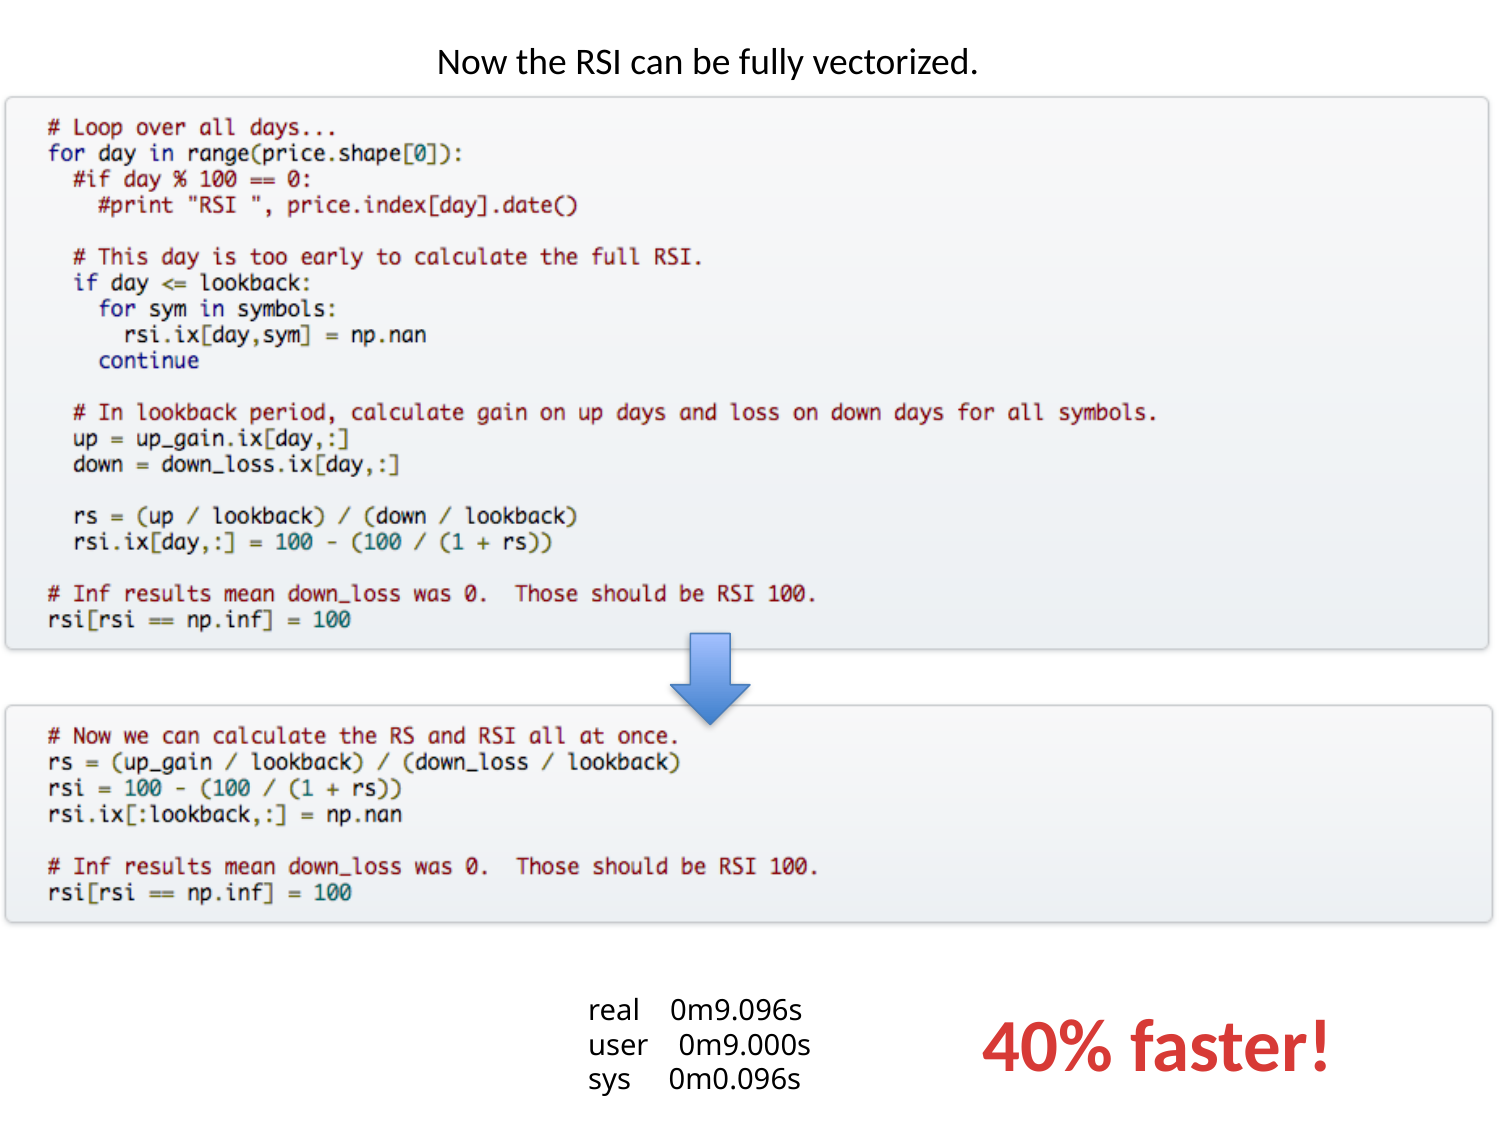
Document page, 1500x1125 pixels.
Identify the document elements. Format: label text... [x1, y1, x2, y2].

picture [0, 89, 1500, 661]
text_box 40% faster! [926, 988, 1389, 1094]
picture [0, 695, 1500, 930]
text_box [669, 668, 751, 694]
text_box Now the RSI can be fully vectorized. [422, 29, 995, 88]
text_box real 0m9.096s user 0m9.000s sys 0m0.096s [573, 983, 927, 1103]
